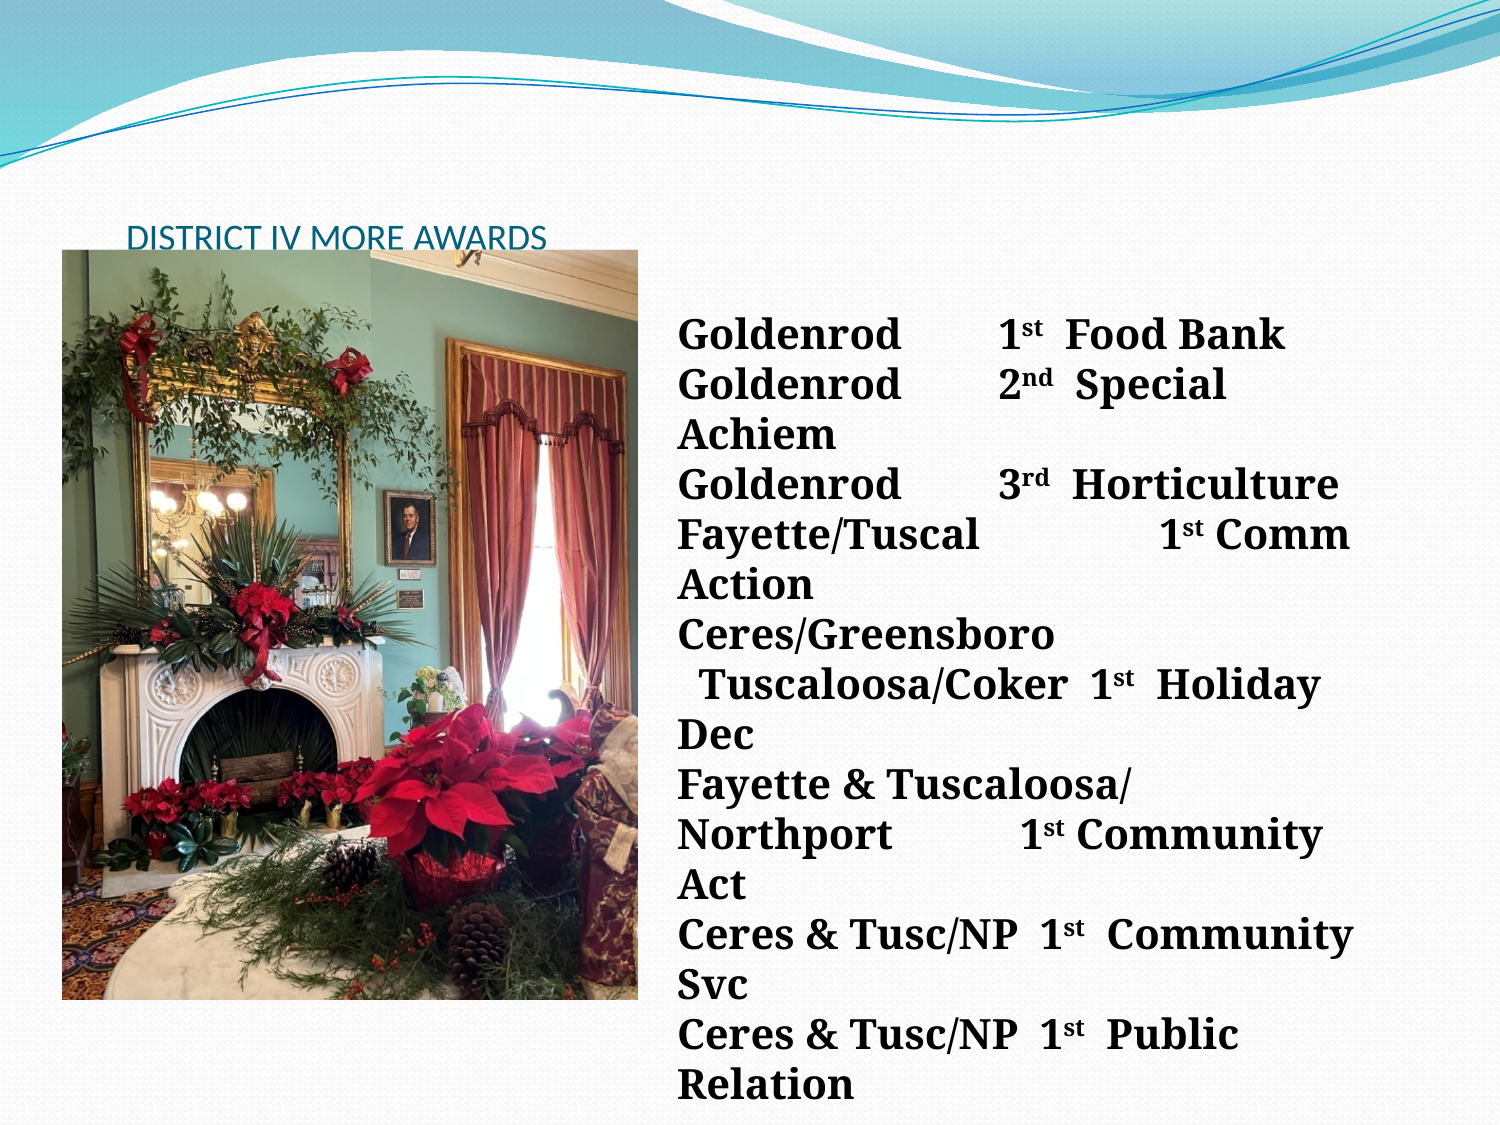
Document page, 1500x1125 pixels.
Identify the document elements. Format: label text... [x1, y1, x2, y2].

picture [62, 924, 638, 999]
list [0, 336, 725, 914]
title DISTRICT IV MORE AWARDS [75, 115, 1425, 303]
picture [62, 250, 638, 336]
text_box Goldenrod 1st Food Bank Goldenrod 2nd Special Achiem Goldenrod 3rd Horticulture Fayette/Tuscal 1st Comm Action Ceres/Greensboro Tuscaloosa/Coker 1st Holiday Dec Fayette & Tuscaloosa/ Northport 1st Community Act Ceres & Tusc/NP 1st Community Svc Ceres & Tusc/NP 1st Public Relation [662, 299, 1413, 1125]
